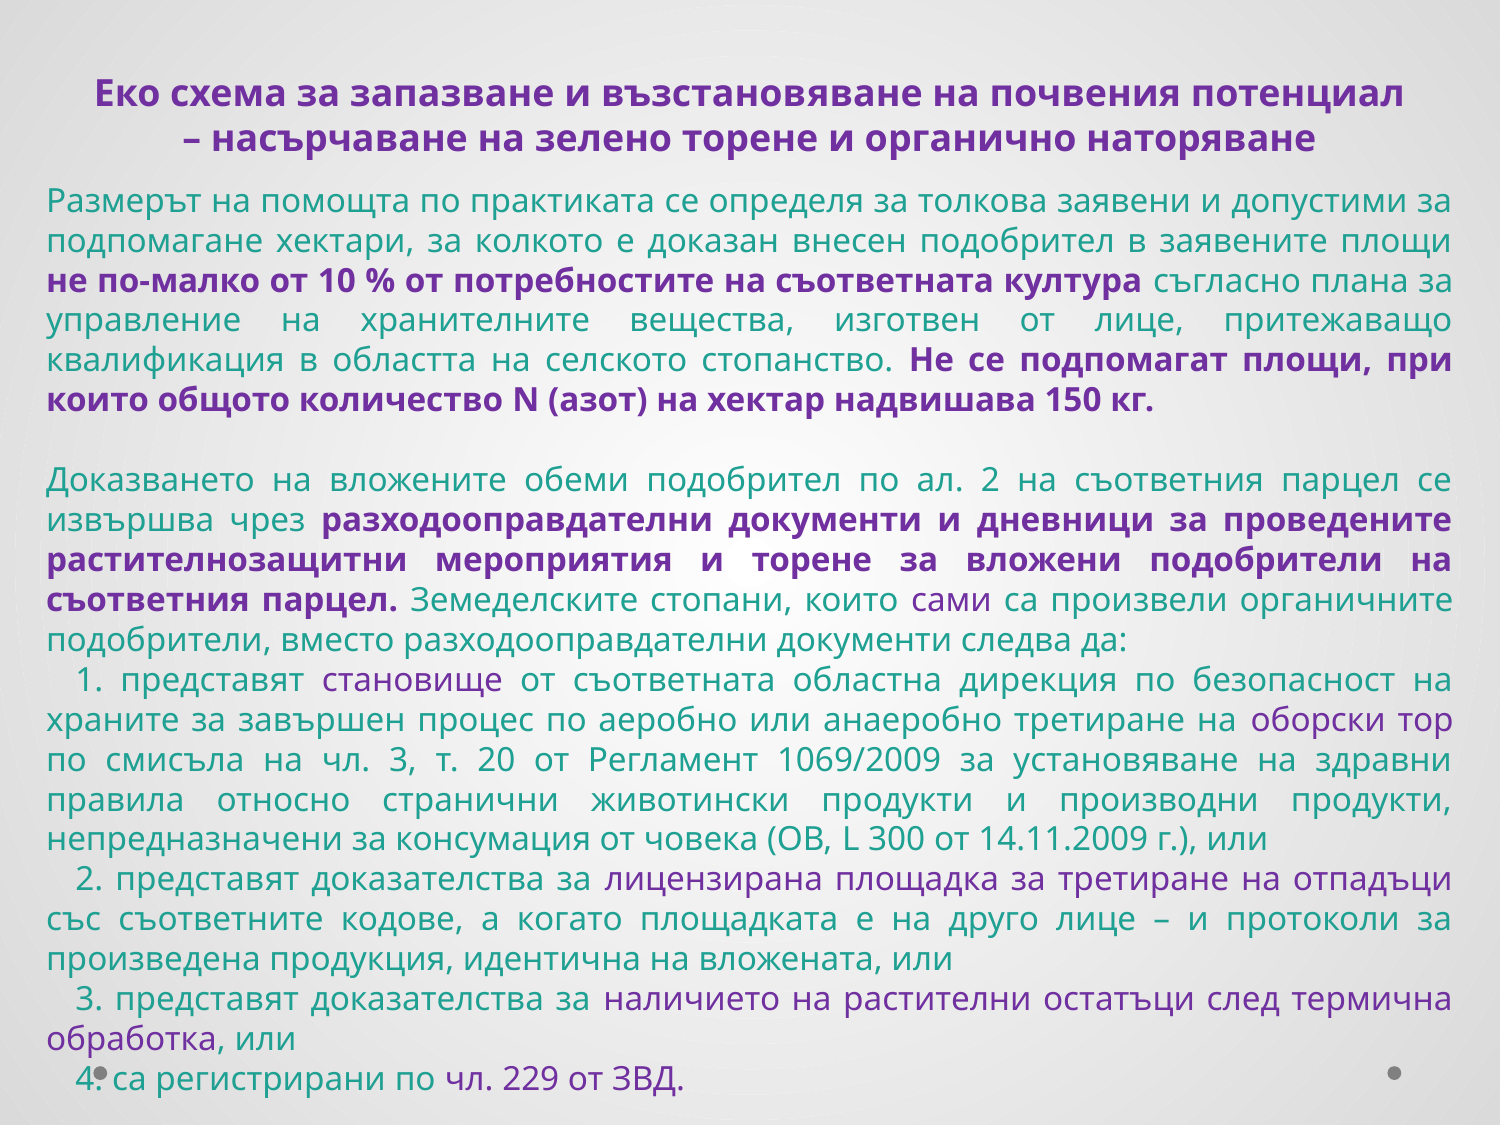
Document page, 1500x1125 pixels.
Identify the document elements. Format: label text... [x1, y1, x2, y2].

text_box Размерът на помощта по практиката се определя за толкова заявени и допустими за подпомагане хектари, за колкото е доказан внесен подобрител в заявените площи не по-малко от 10 % от потребностите на съответната култура съгласно плана за управление на хранителните вещества, изготвен от лице, притежаващо квалификация в областта на селското стопанство. Не се подпомагат площи, при които общото количество N (азот) на хектар надвишава 150 кг. Доказването на вложените обеми подобрител по ал. 2 на съответния парцел се извършва чрез разходооправдателни документи и дневници за проведените растителнозащитни мероприятия и торене за вложени подобрители на съответния парцел. Земеделските стопани, които сами са произвели органичните подобрители, вместо разходооправдателни документи следва да: 1. представят становище от съответната областна дирекция по безопасност на храните за завършен процес по аеробно или анаеробно третиране на оборски тор по смисъла на чл. 3, т. 20 от Регламент 1069/2009 за установяване на здравни правила относно странични животински продукти и производни продукти, непредназначени за консумация от човека (ОВ, L 300 от 14.11.2009 г.), или 2. представят доказателства за лицензирана площадка за третиране на отпадъци със съответните кодове, а когато площадката е на друго лице – и протоколи за произведена продукция, идентична на вложената, или 3. представят доказателства за наличието на растителни остатъци след термична обработка, или 4. са регистрирани по чл. 229 от ЗВД. [31, 171, 1469, 1125]
text_box Еко схема за запазване и възстановяване на почвения потенциал – насърчаване на зелено торене и органично наторяване [68, 61, 1432, 167]
